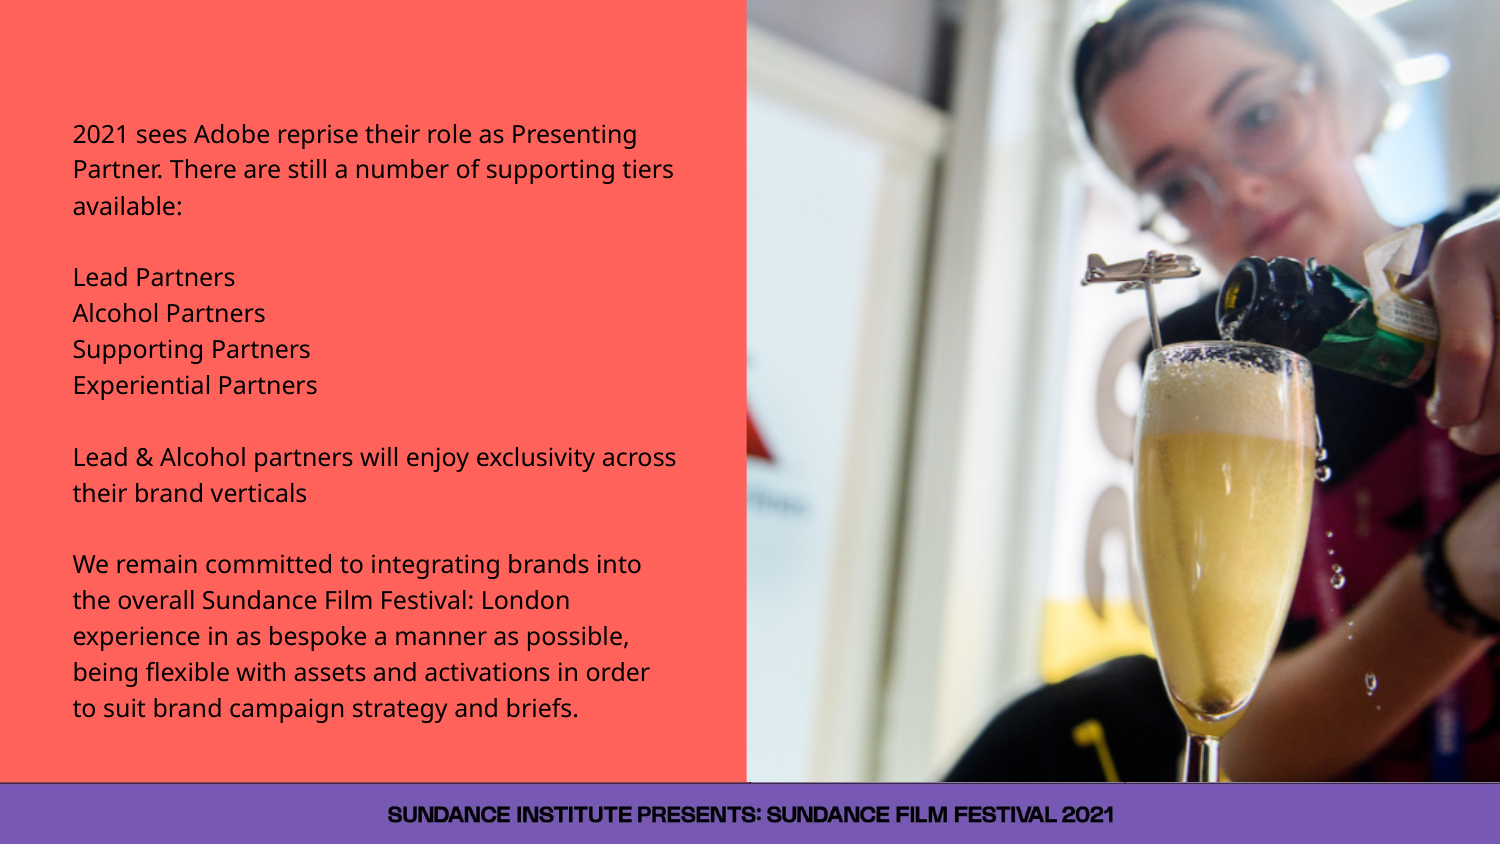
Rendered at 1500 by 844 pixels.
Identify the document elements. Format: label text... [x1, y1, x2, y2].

picture [0, 0, 1500, 844]
text_box 2021 sees Adobe reprise their role as Presenting Partner. There are still a number of supporting tiers available: Lead Partners Alcohol Partners Supporting Partners Experiential Partners Lead & Alcohol partners will enjoy exclusivity across their brand verticals We remain committed to integrating brands into the overall Sundance Film Festival: London experience in as bespoke a manner as possible, being flexible with assets and activations in order to suit brand campaign strategy and briefs. [57, 153, 695, 825]
